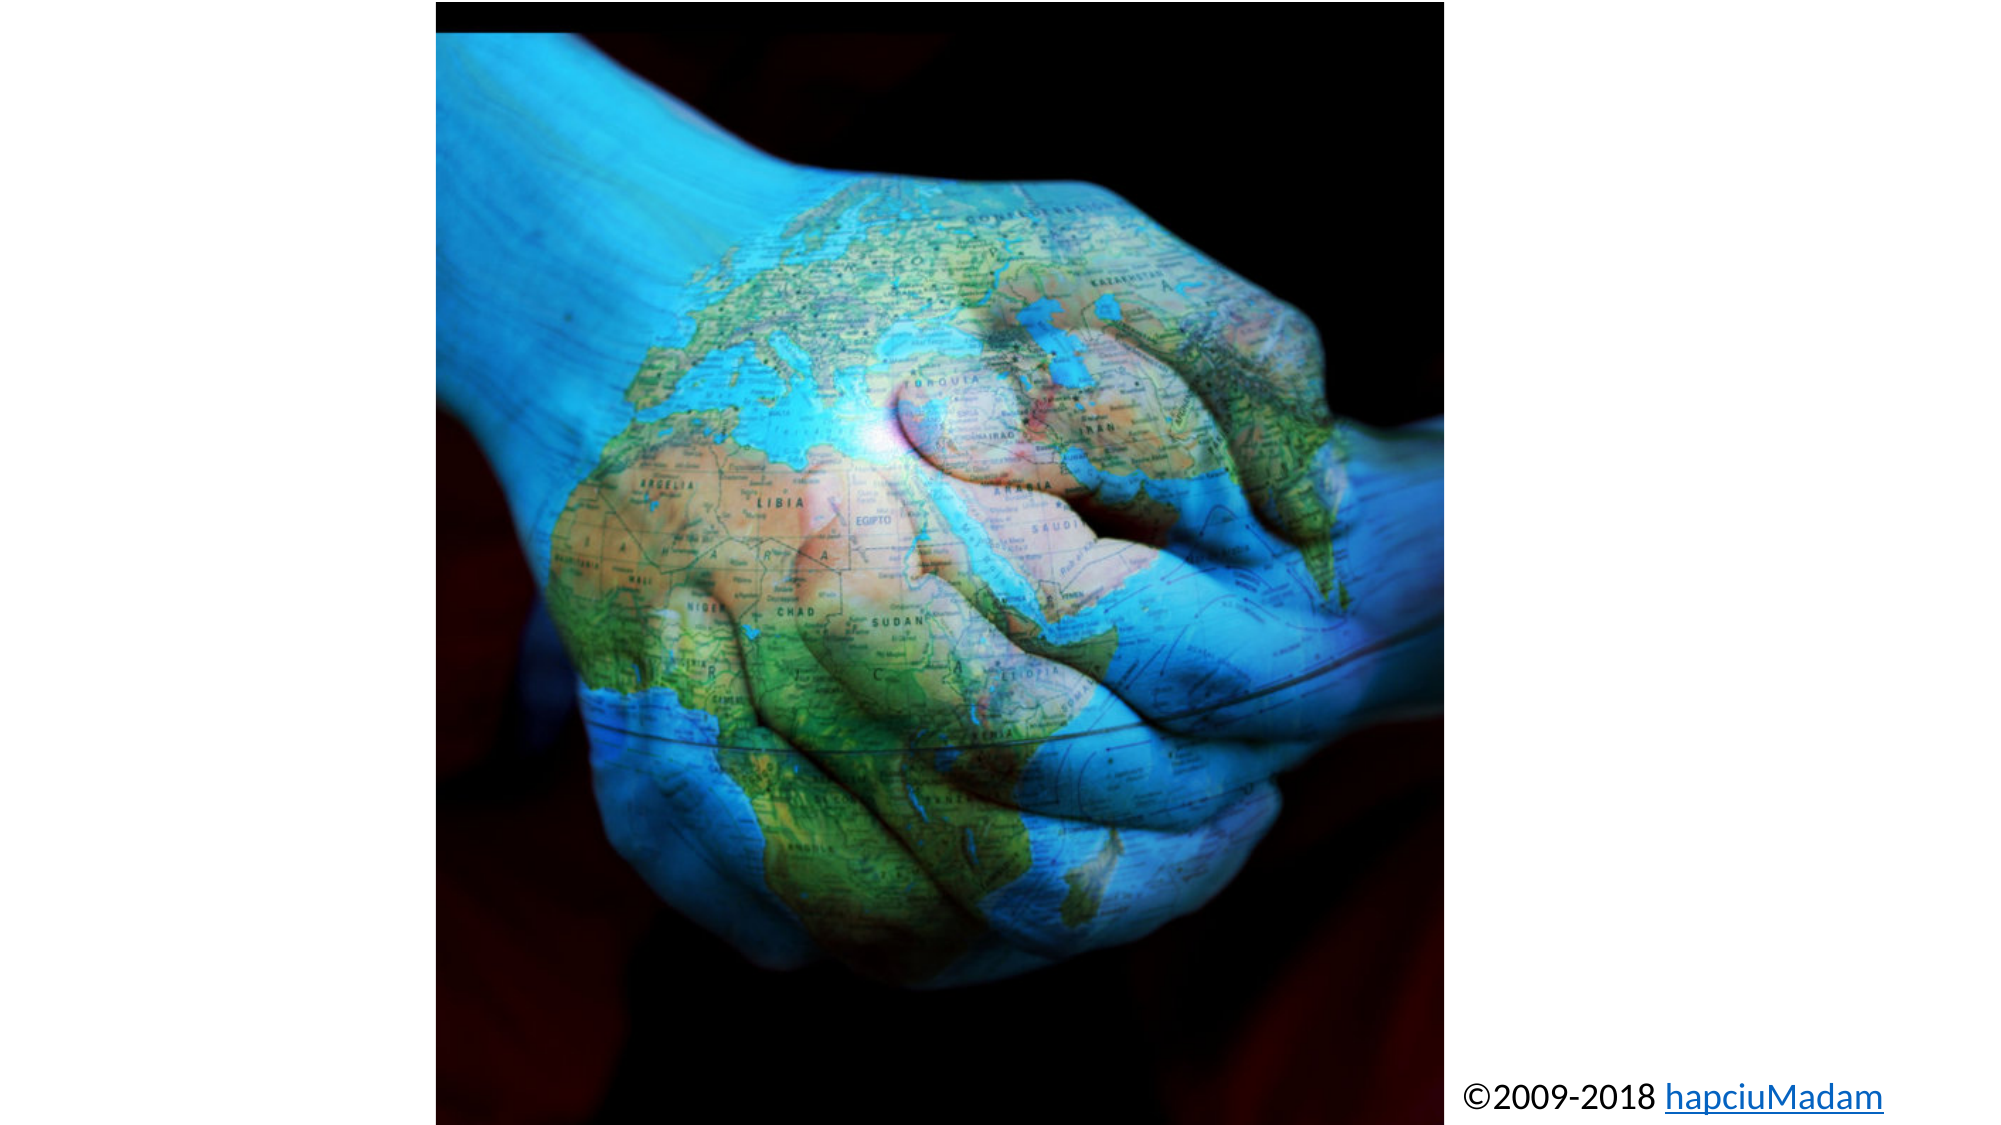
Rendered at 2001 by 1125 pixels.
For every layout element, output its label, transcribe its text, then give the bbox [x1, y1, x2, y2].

text_box ©2009-2018 hapciuMadam [1446, 1064, 1899, 1125]
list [435, 2, 1445, 1125]
